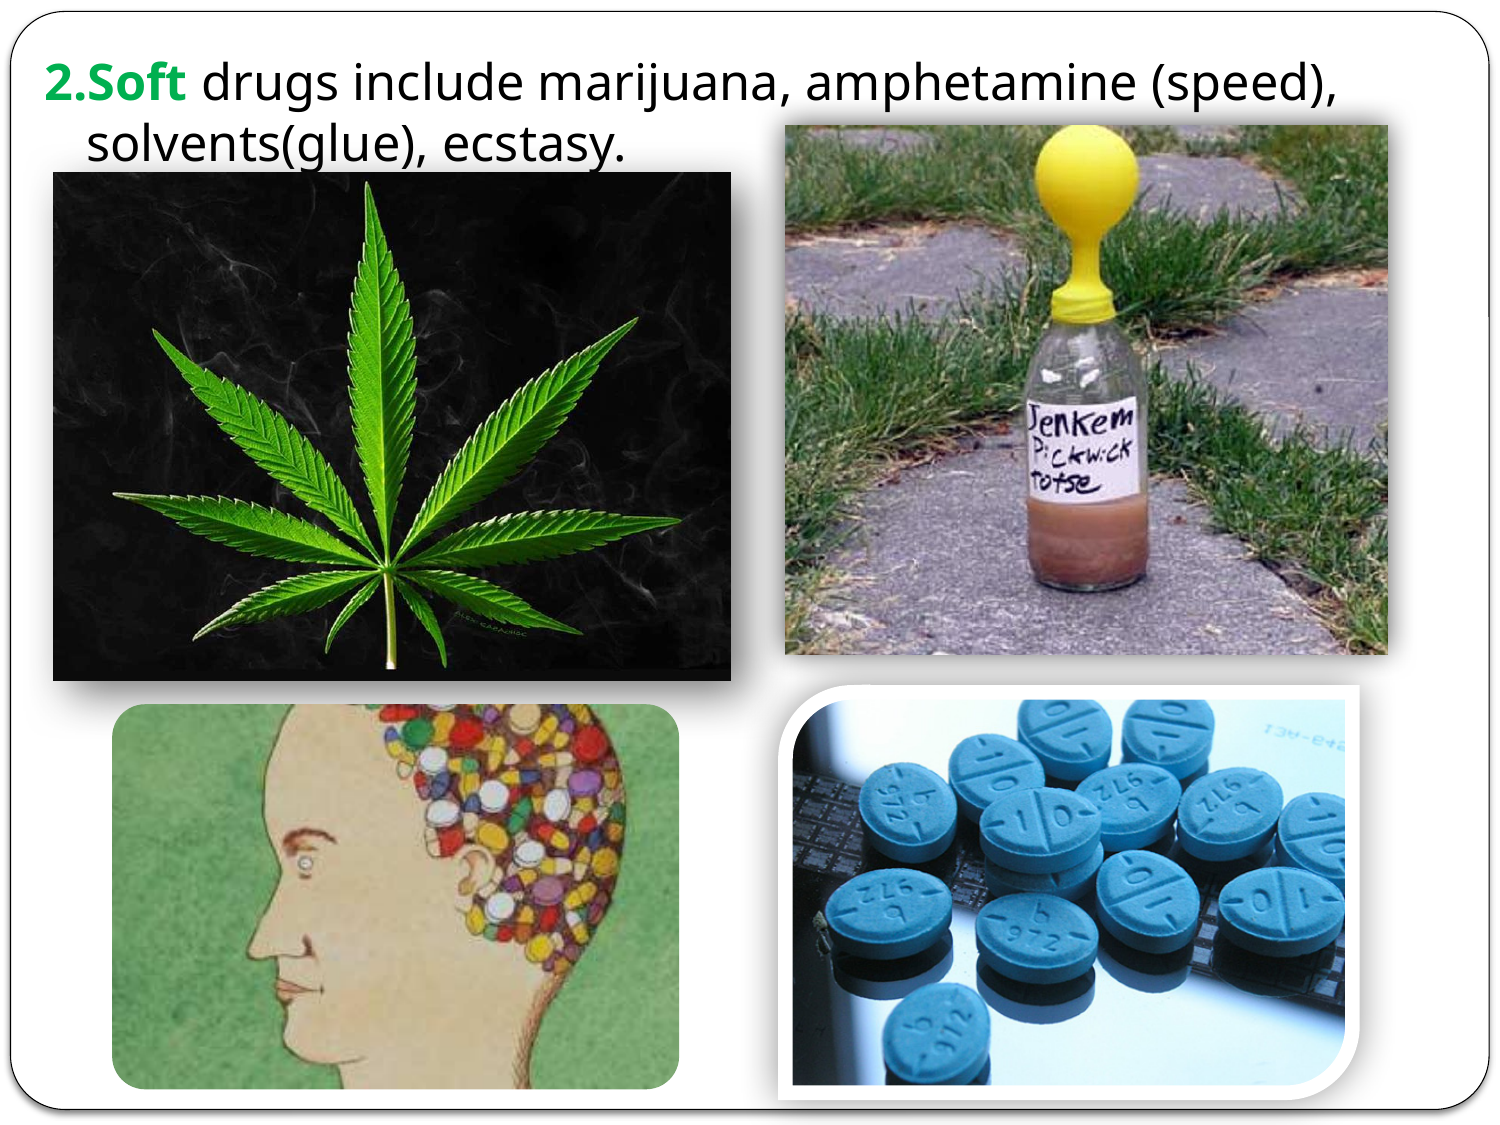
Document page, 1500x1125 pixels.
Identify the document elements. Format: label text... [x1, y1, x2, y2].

picture [785, 692, 1353, 1093]
picture [785, 125, 1389, 655]
picture [111, 703, 680, 1090]
picture [52, 172, 731, 681]
list 2.Soft drugs include marijuana, amphetamine (speed), solvents(glue), ecstasy. [29, 42, 1471, 179]
